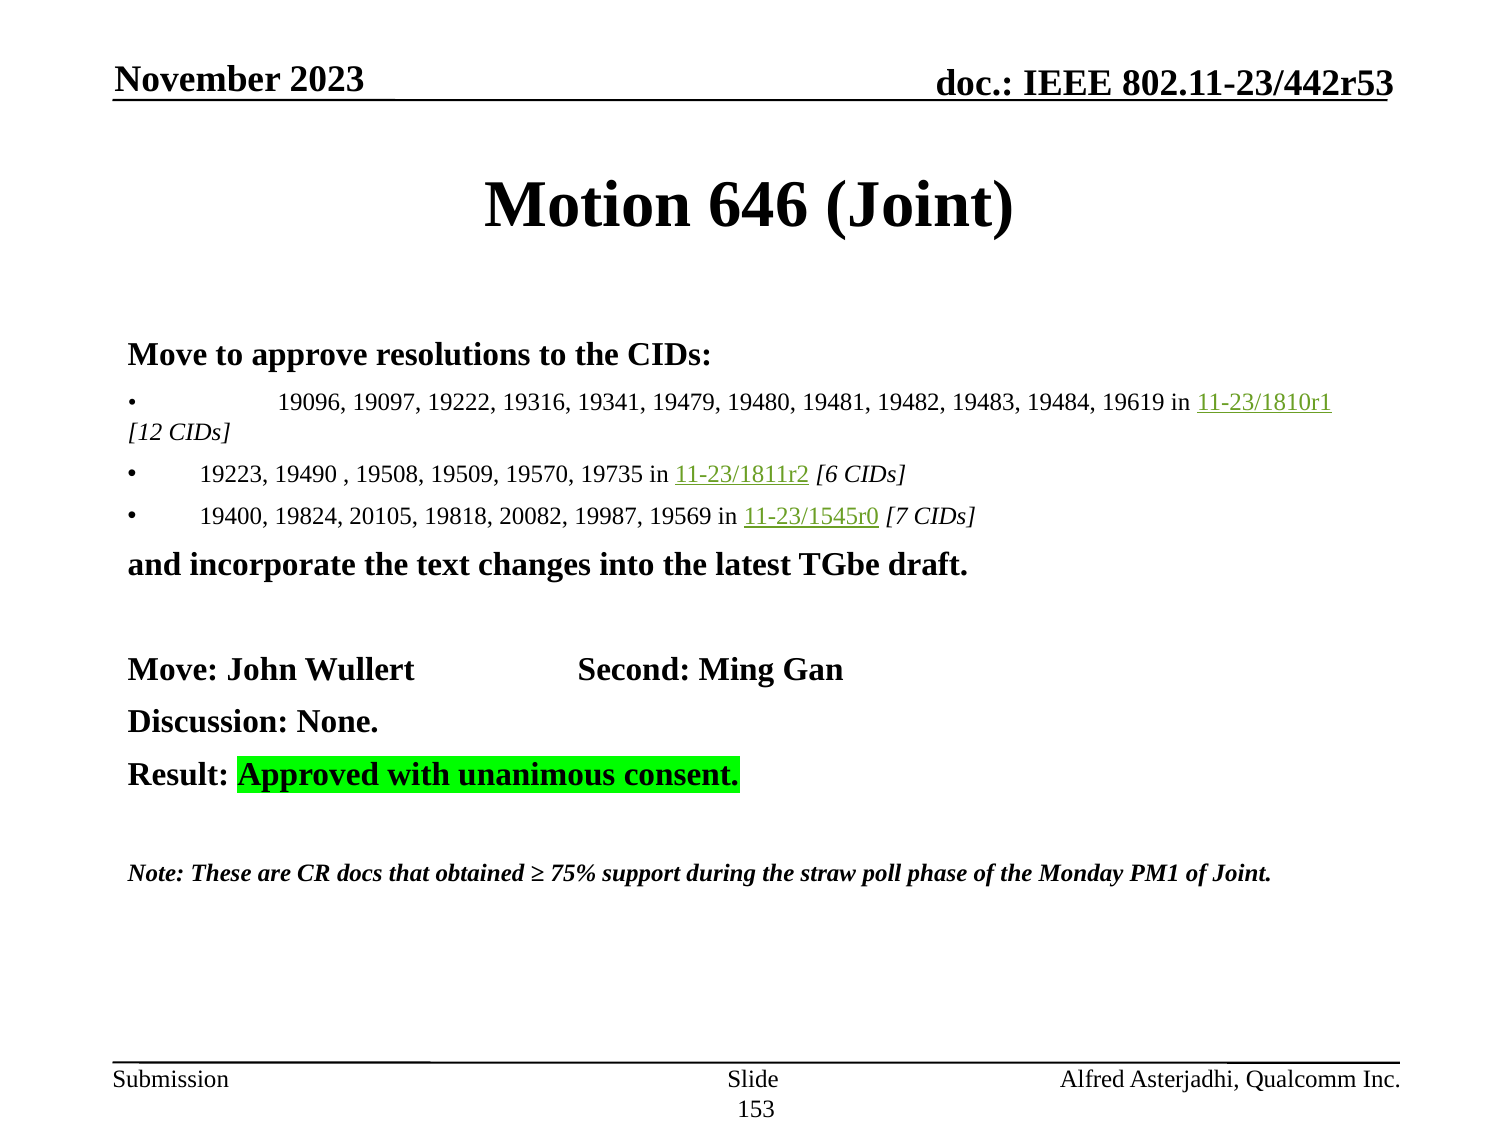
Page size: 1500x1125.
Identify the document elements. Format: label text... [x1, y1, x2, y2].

list Move to approve resolutions to the CIDs: • 19096, 19097, 19222, 19316, 19341, 19479, 19480, 19481, 19482, 19483, 19484, 19619 in 11-23/1810r1 [12 CIDs] 19223, 19490 , 19508, 19509, 19570, 19735 in 11-23/1811r2 [6 CIDs] 19400, 19824, 20105, 19818, 20082, 19987, 19569 in 11-23/1545r0 [7 CIDs] and incorporate the text changes into the latest TGbe draft. Move: John Wullert Second: Ming Gan Discussion: None. Result: Approved with unanimous consent. Note: These are CR docs that obtained ≥ 75% support during the straw poll phase of the Monday PM1 of Joint. [112, 324, 1388, 1063]
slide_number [114, 54, 423, 100]
slide_number Slide 153 [712, 1061, 800, 1123]
title Motion 646 (Joint) [112, 112, 1388, 288]
footer Alfred Asterjadhi, Qualcomm Inc. [878, 1061, 1402, 1093]
